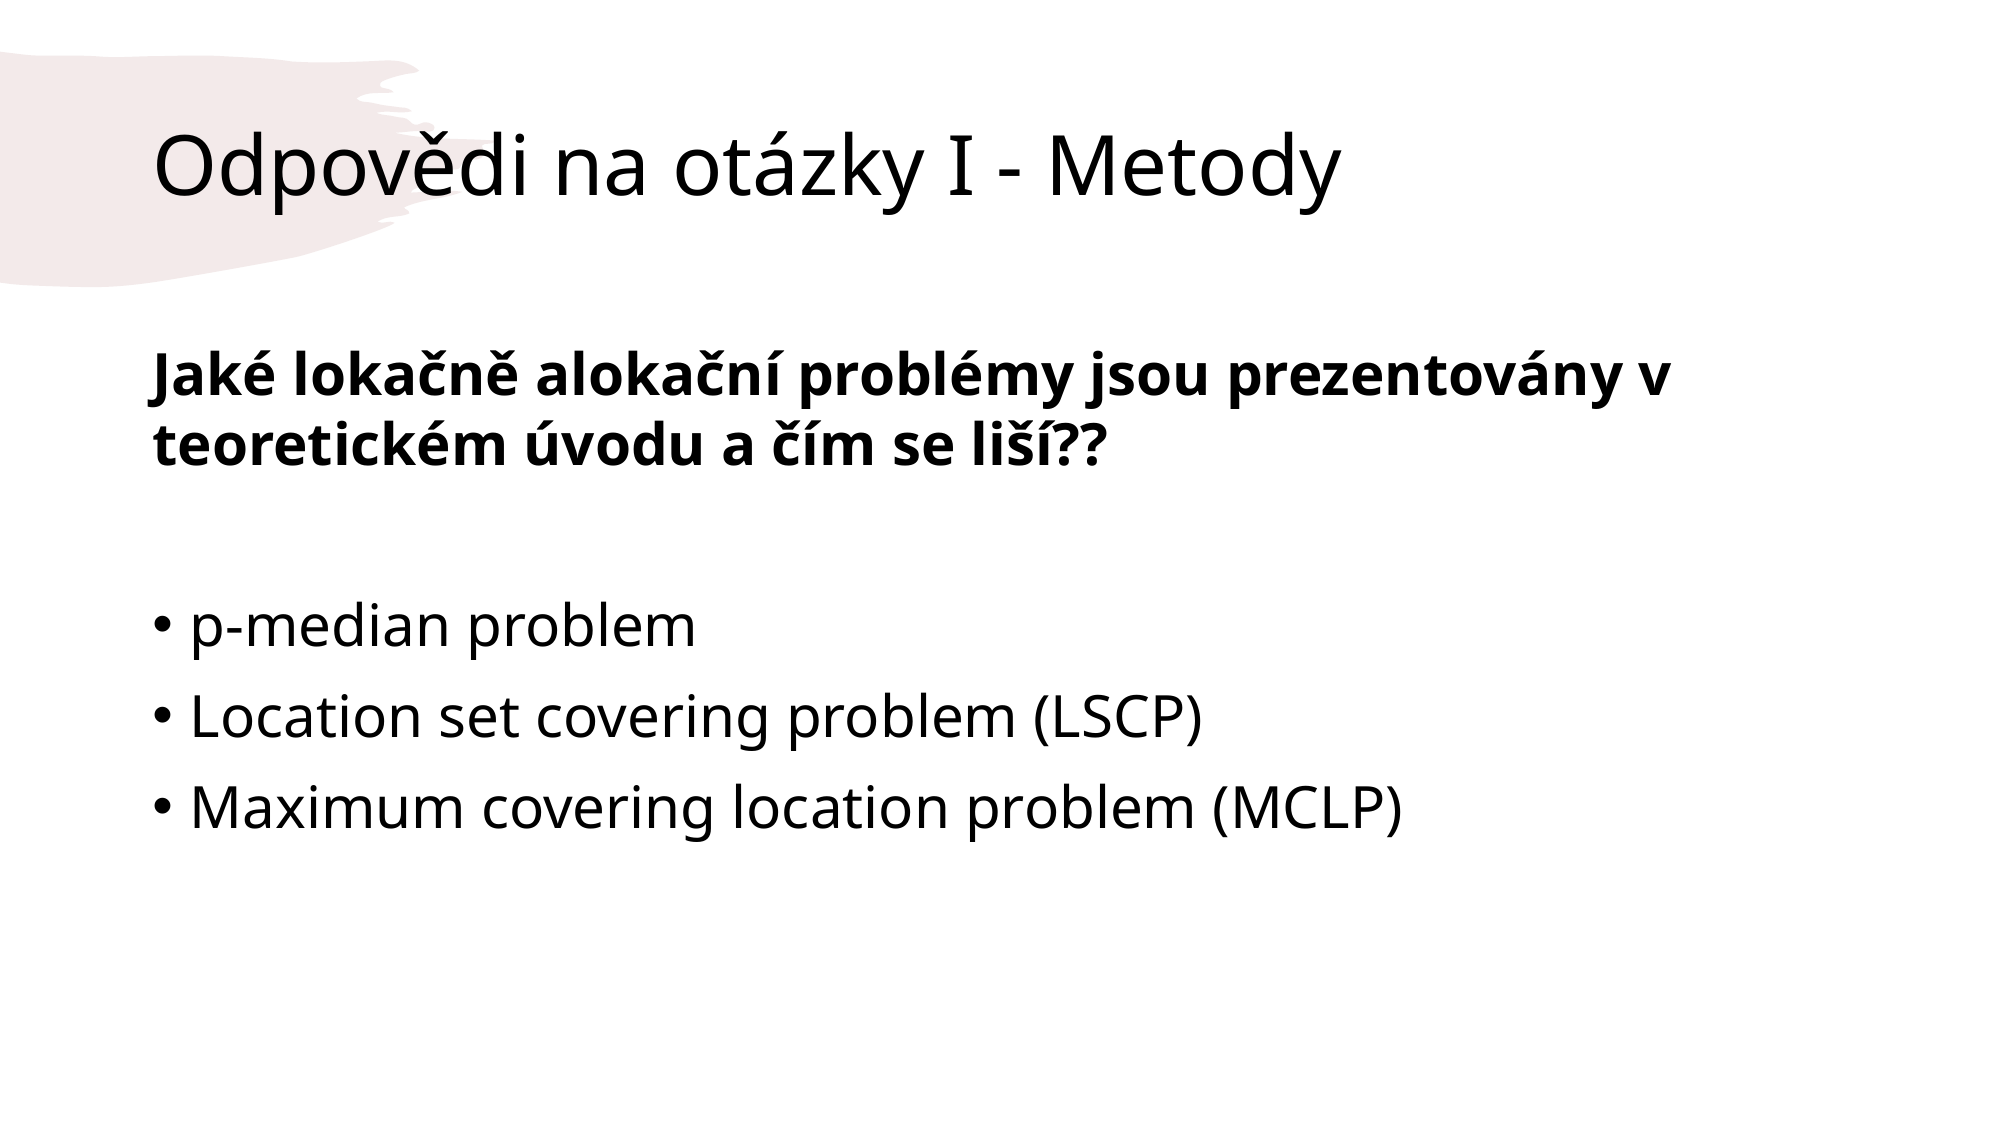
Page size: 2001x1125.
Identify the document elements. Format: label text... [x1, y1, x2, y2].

list Jaké lokačně alokační problémy jsou prezentovány v teoretickém úvodu a čím se liší?? p-median problem Location set covering problem (LSCP) Maximum covering location problem (MCLP) [137, 329, 1863, 1066]
title Odpovědi na otázky I - Metody [137, 59, 1863, 278]
